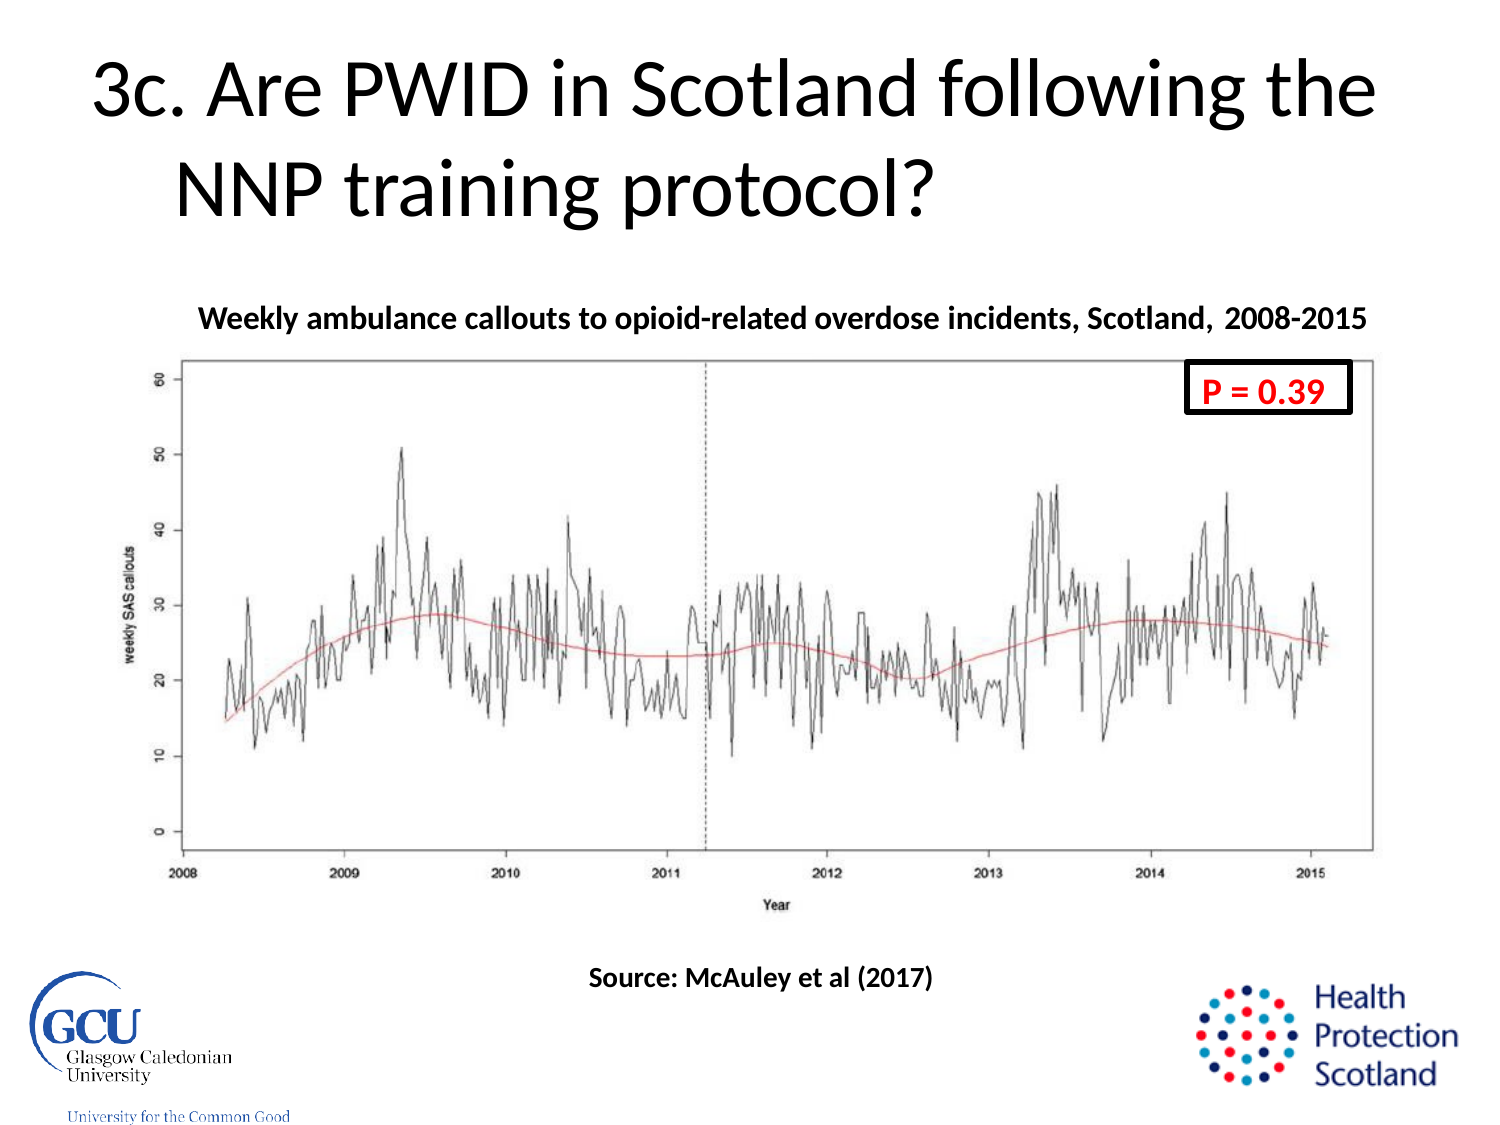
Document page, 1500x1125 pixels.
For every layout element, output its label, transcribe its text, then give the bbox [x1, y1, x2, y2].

text_box [117, 352, 1383, 922]
text_box [29, 971, 232, 1085]
text_box P = 0.39 [1187, 361, 1351, 412]
title 3c. Are PWID in Scotland following the NNP training protocol? [87, 31, 1413, 234]
text_box [67, 1110, 290, 1125]
text_box Weekly ambulance callouts to opioid-related overdose incidents, Scotland, 2008-2015 [195, 294, 1383, 337]
text_box Source: McAuley et al (2017) [586, 955, 937, 993]
text_box [1195, 983, 1459, 1087]
